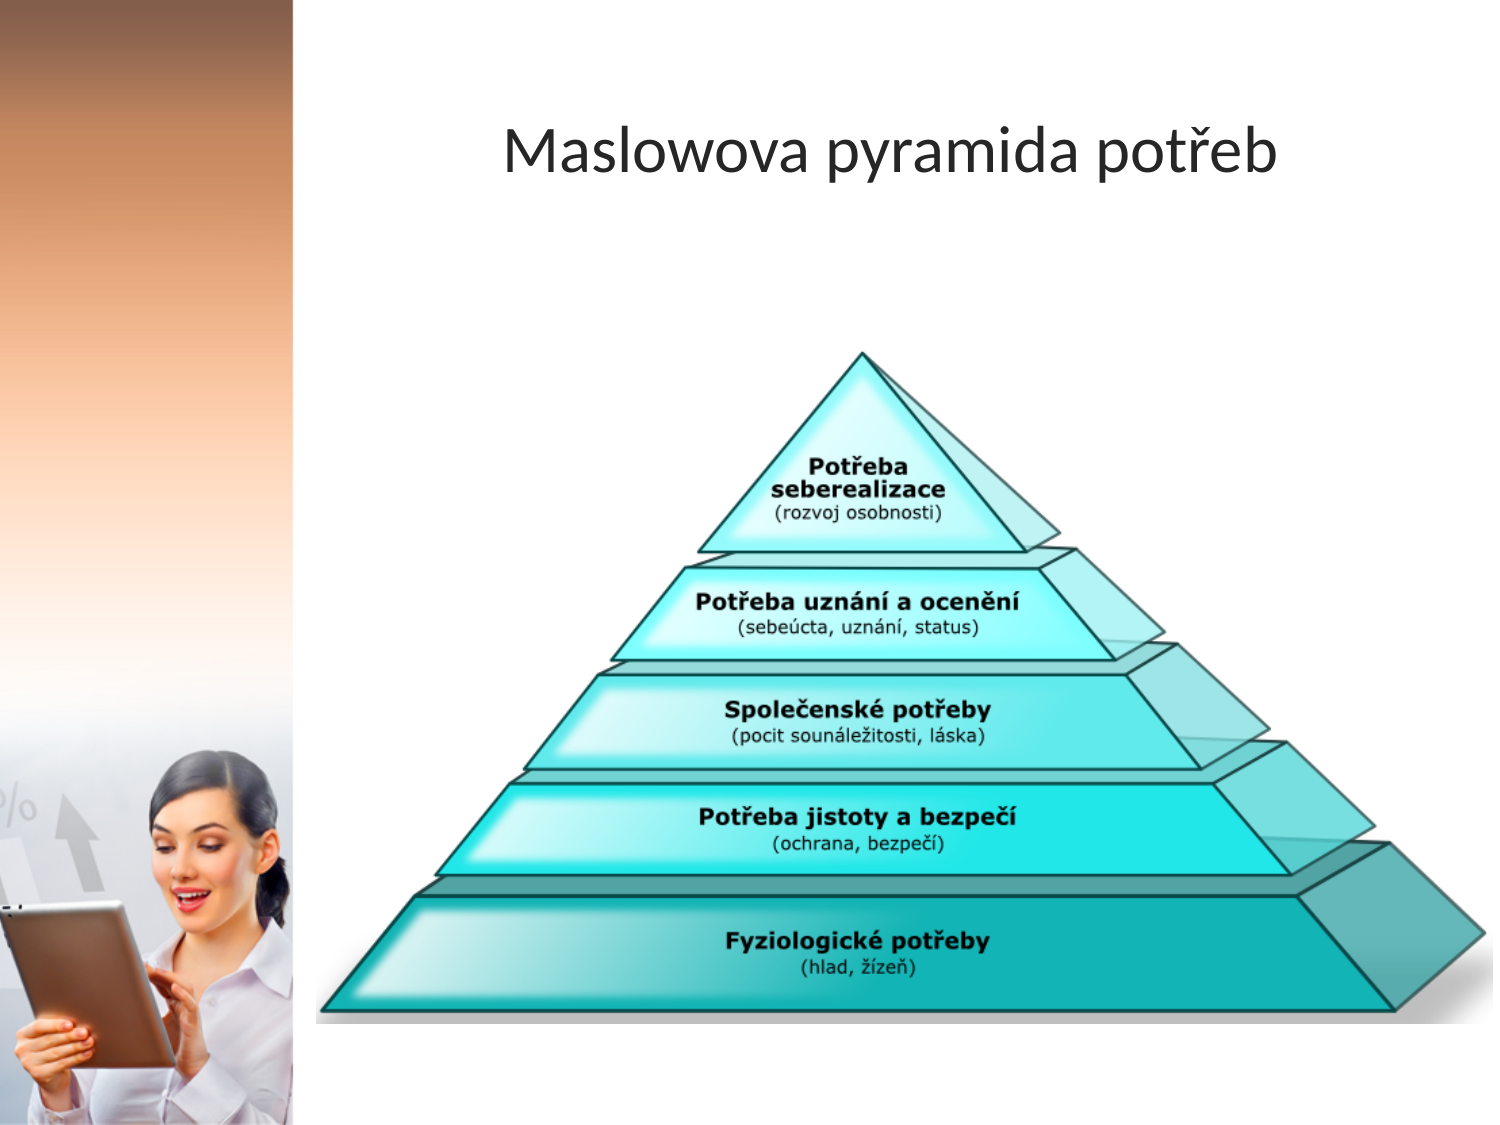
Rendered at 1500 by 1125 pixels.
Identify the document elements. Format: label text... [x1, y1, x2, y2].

picture [0, 0, 1500, 1125]
title Maslowova pyramida potřeb [343, 87, 1438, 205]
